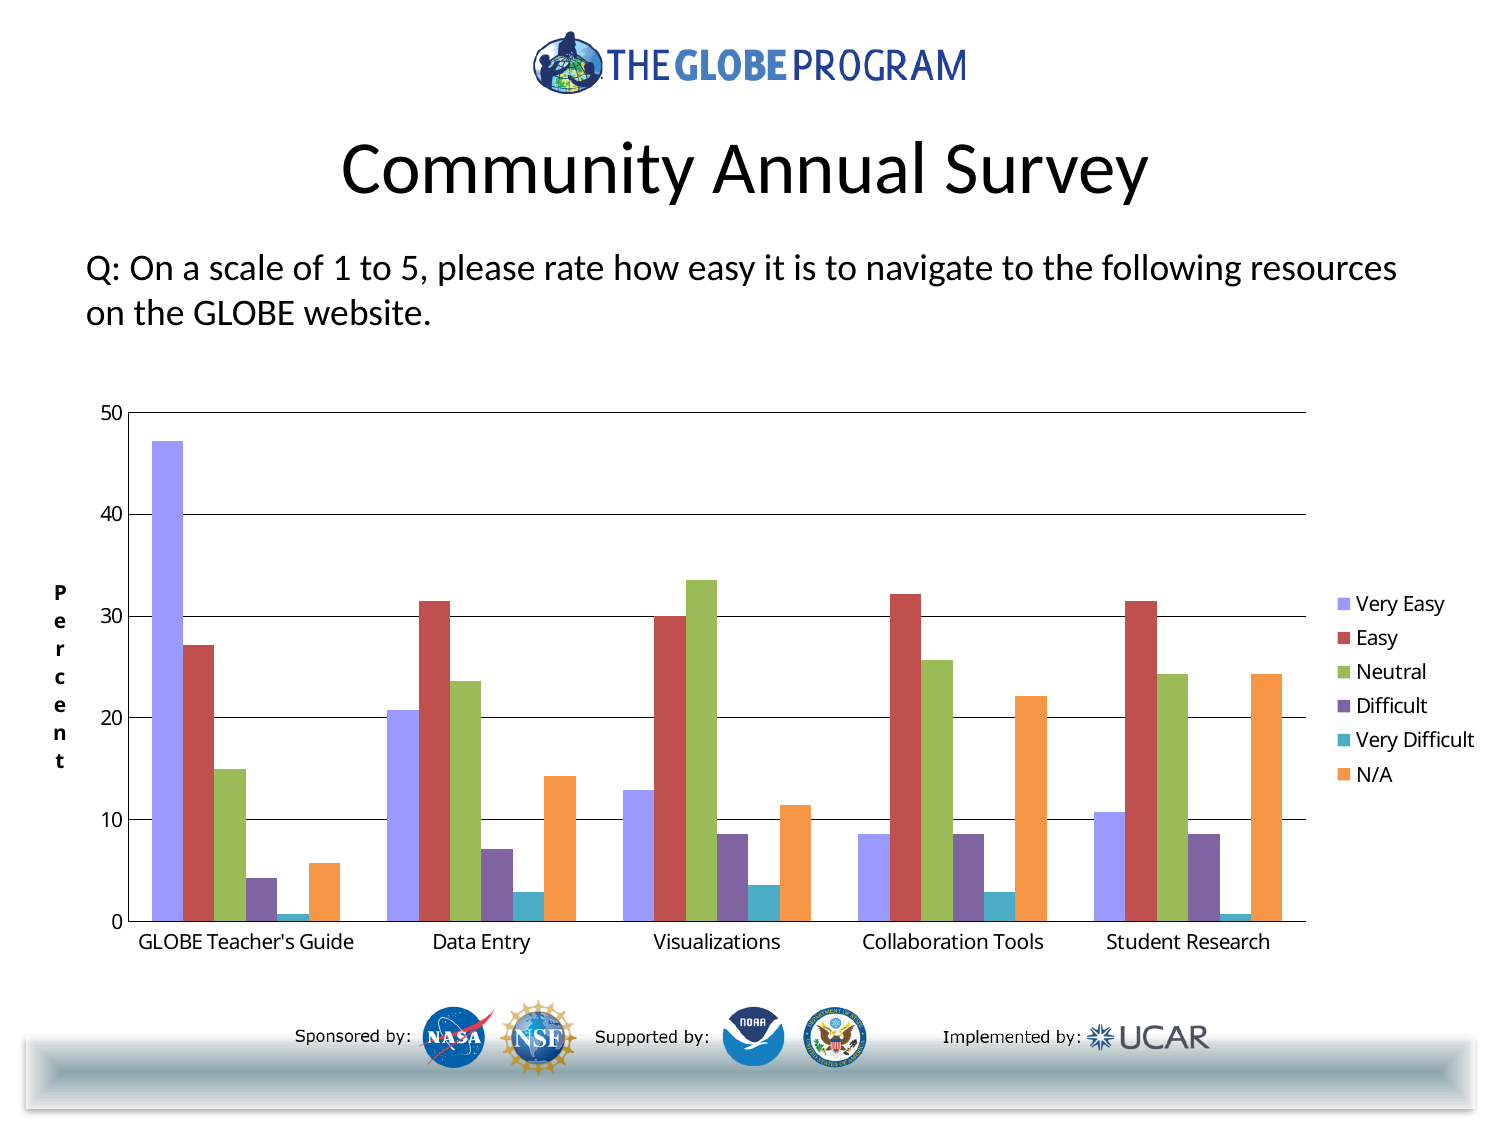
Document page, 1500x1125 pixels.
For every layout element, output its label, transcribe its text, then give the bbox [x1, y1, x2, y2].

text_box [25, 1035, 1476, 1110]
picture [262, 1000, 1238, 1086]
text_box Community Annual Survey [70, 111, 1421, 216]
chart [25, 388, 1495, 990]
title Q: On a scale of 1 to 5, please rate how easy it is to navigate to the following resources on the GLOBE website. [70, 243, 1421, 333]
picture [526, 24, 975, 101]
